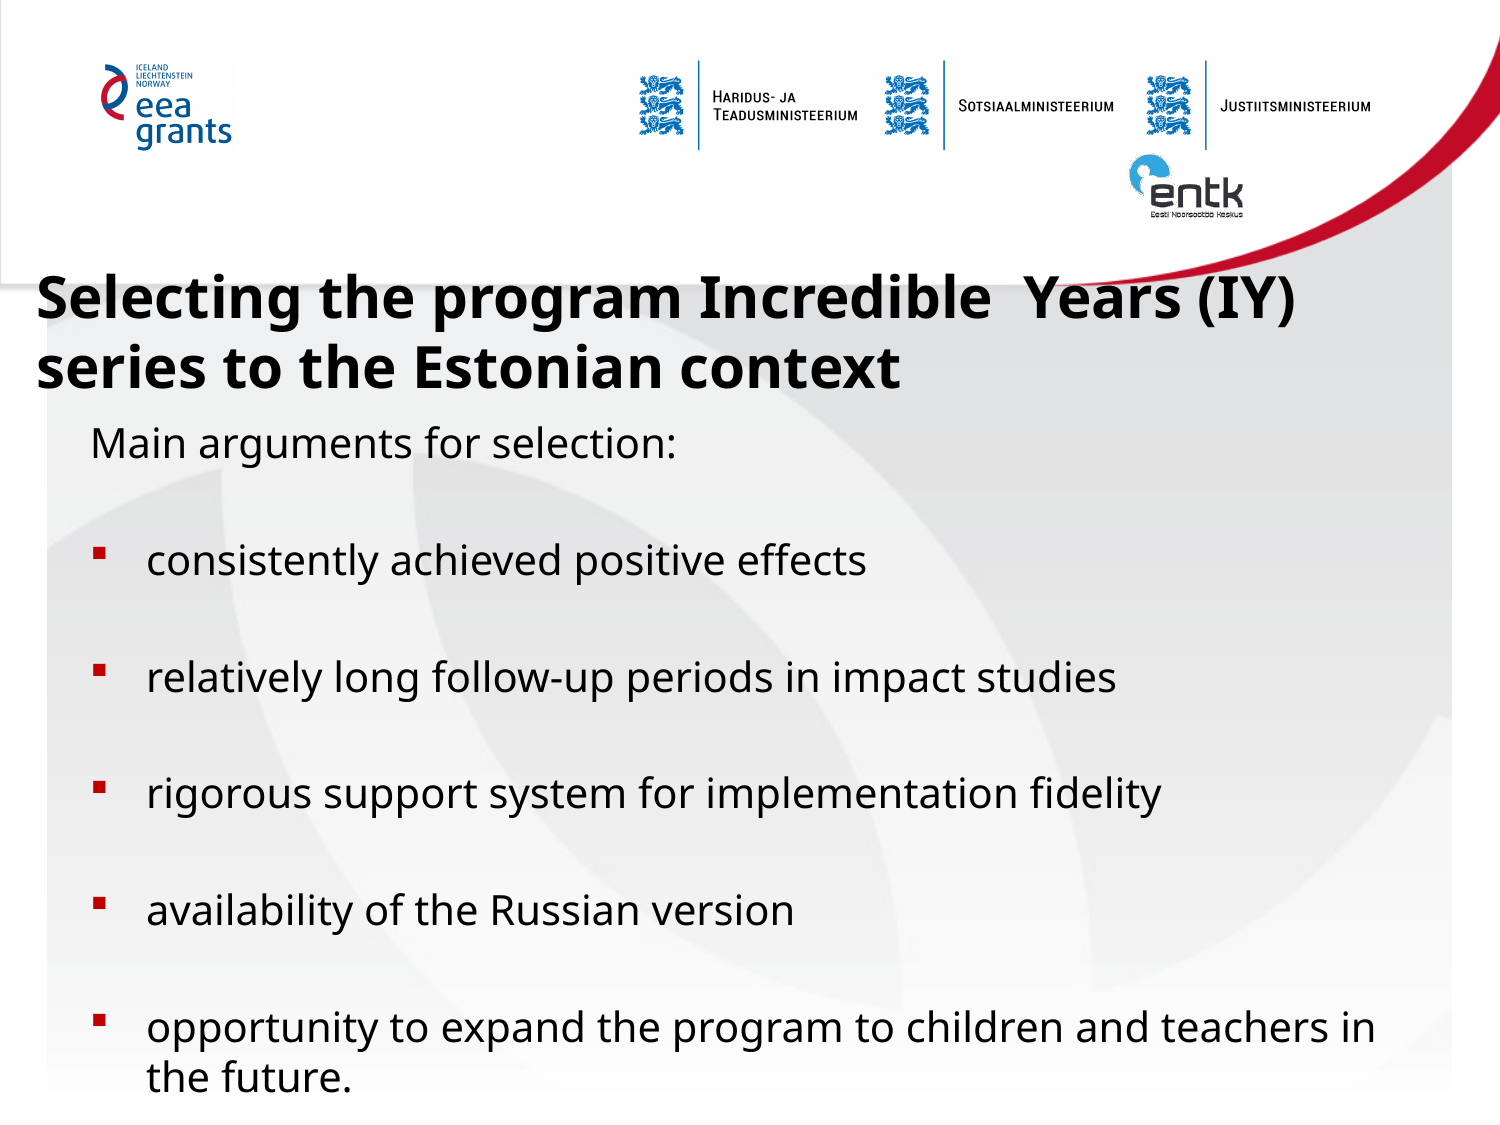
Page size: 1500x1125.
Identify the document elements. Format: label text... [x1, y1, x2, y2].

list Main arguments for selection: consistently achieved positive effects relatively long follow-up periods in impact studies rigorous support system for implementation fidelity availability of the Russian version opportunity to expand the program to children and teachers in the future. [75, 409, 1425, 1053]
picture [623, 48, 1402, 220]
picture [96, 59, 236, 154]
title Selecting the program Incredible Years (IY) series to the Estonian context [21, 253, 1425, 474]
picture [47, 165, 1452, 1102]
